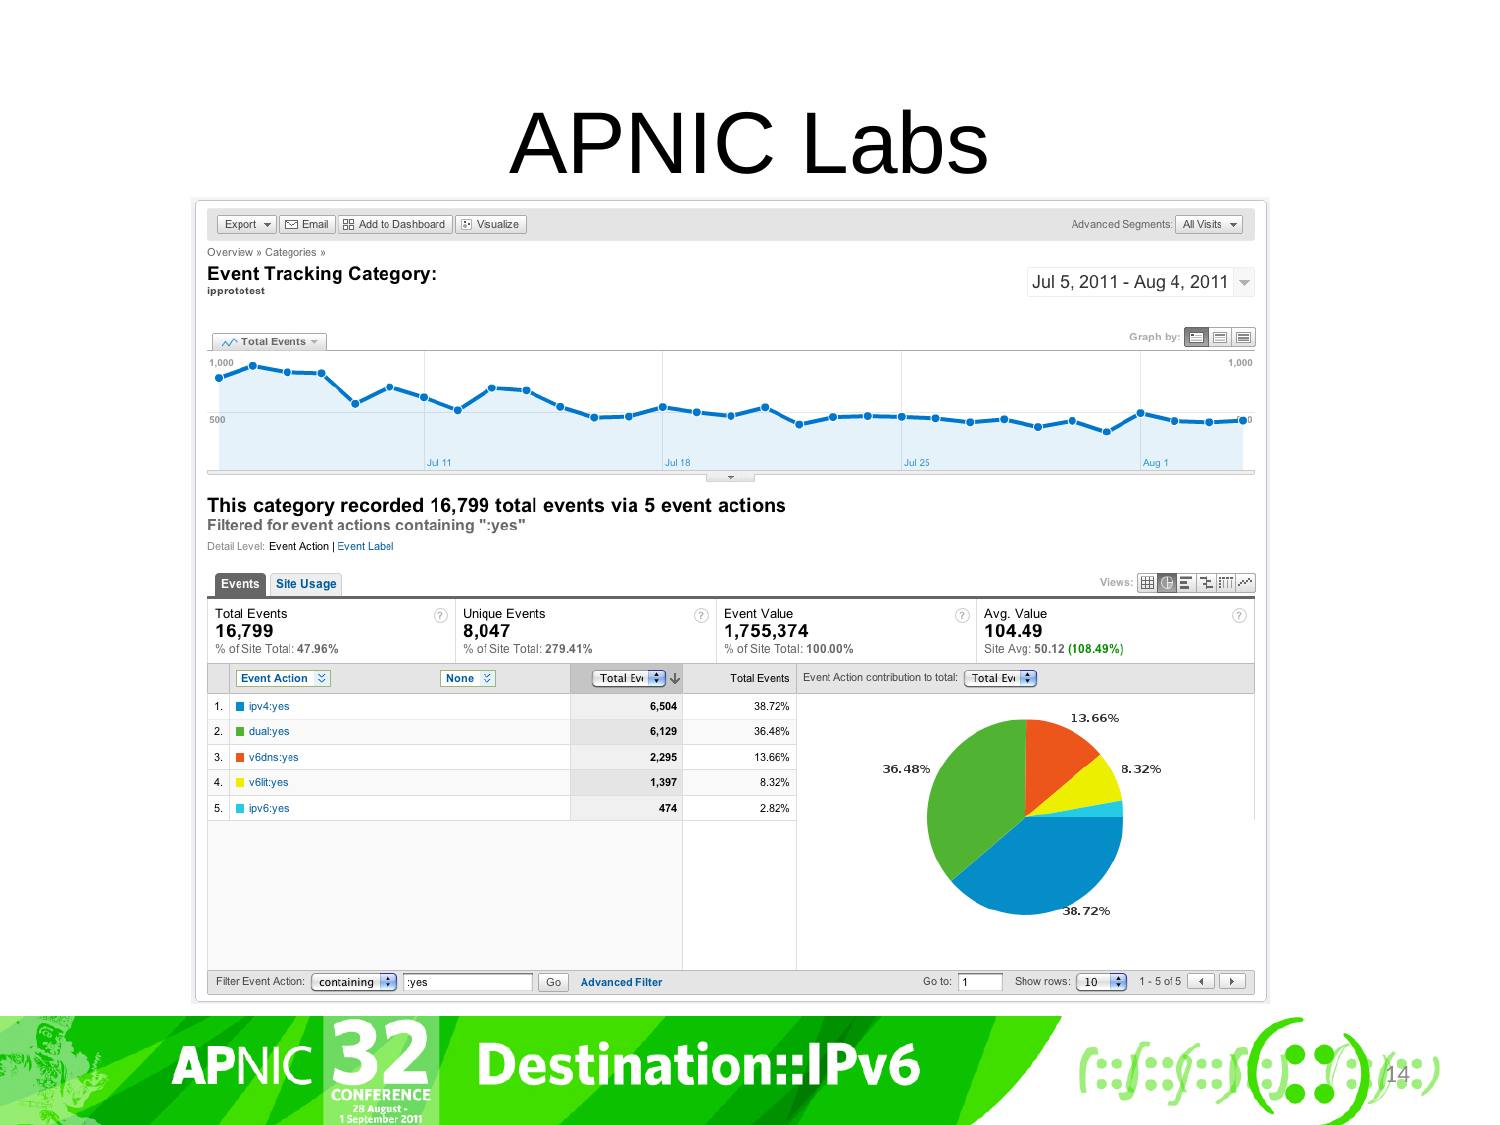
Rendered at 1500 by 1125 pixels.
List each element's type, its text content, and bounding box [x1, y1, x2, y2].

picture [0, 1016, 1500, 1125]
slide_number 14 [1074, 1042, 1425, 1103]
title APNIC Labs [74, 44, 1426, 196]
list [35, 196, 1426, 1005]
